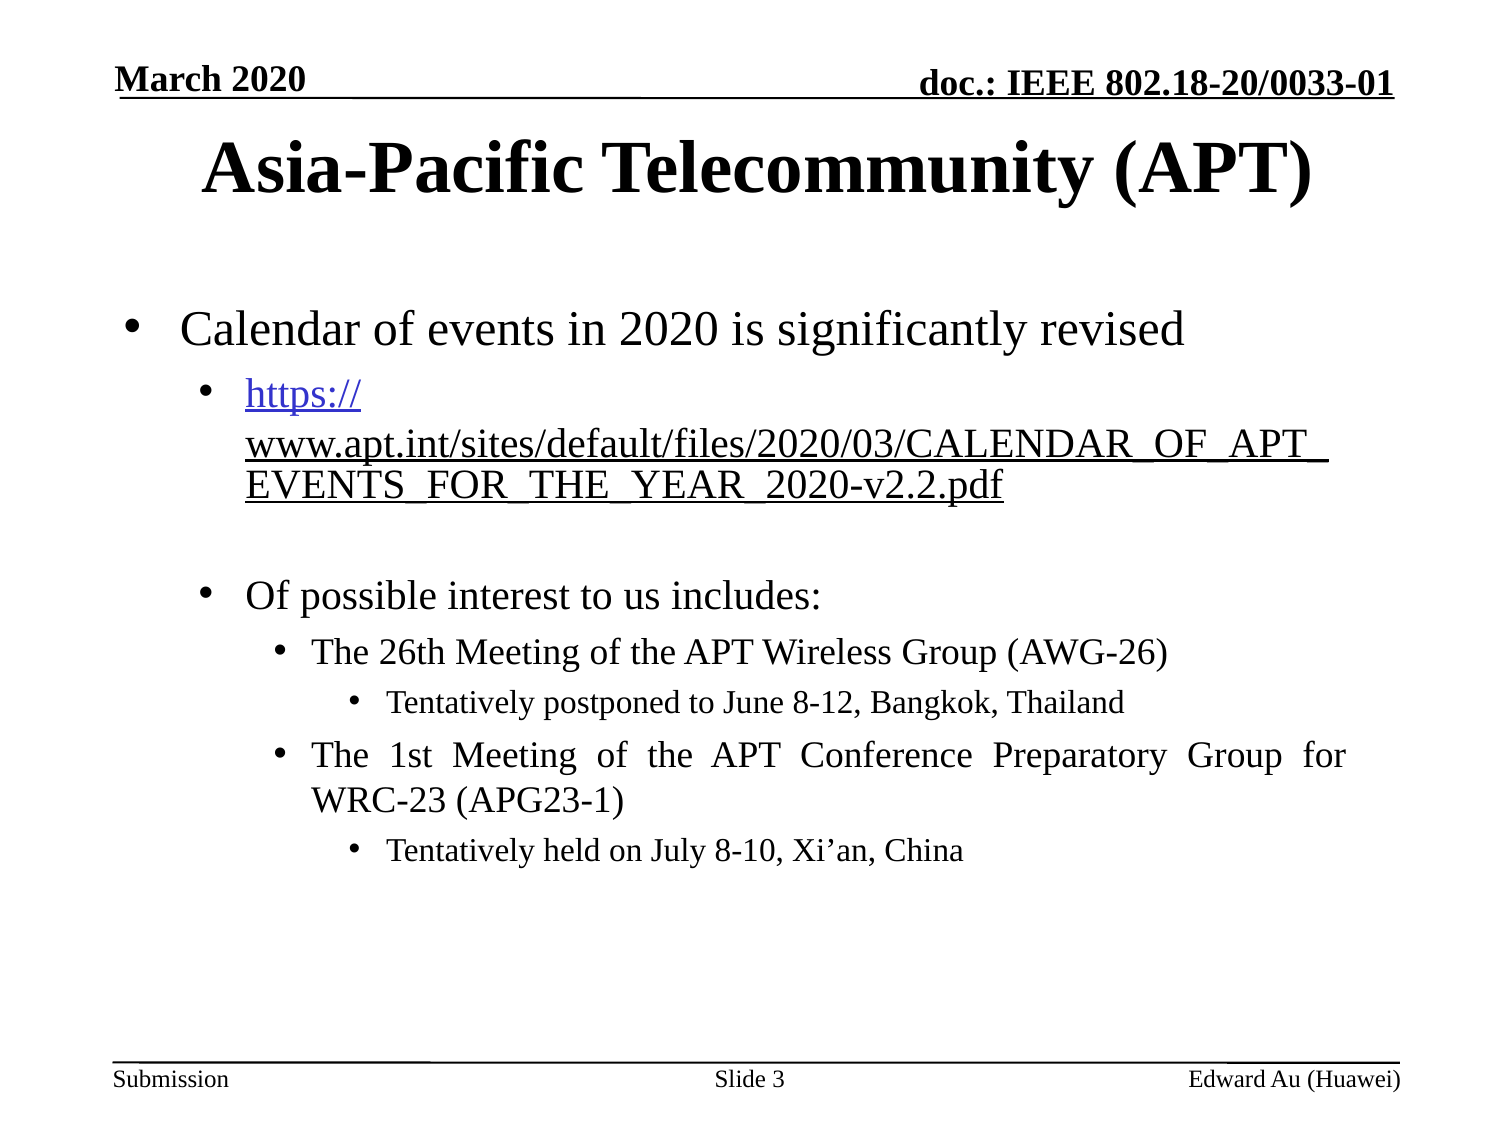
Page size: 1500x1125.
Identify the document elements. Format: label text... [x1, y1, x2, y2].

title Asia-Pacific Telecommunity (APT) [120, 99, 1396, 226]
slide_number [114, 54, 493, 100]
list Calendar of events in 2020 is significantly revised https://www.apt.int/sites/default/files/2020/03/CALENDAR_OF_APT_EVENTS_FOR_THE_YEAR_2020-v2.2.pdf Of possible interest to us includes: The 26th Meeting of the APT Wireless Group (AWG-26) Tentatively postponed to June 8-12, Bangkok, Thailand The 1st Meeting of the APT Conference Preparatory Group for WRC-23 (APG23-1) Tentatively held on July 8-10, Xi’an, China [108, 287, 1363, 1063]
slide_number Slide 3 [699, 1061, 800, 1123]
footer Edward Au (Huawei) [902, 1061, 1402, 1093]
